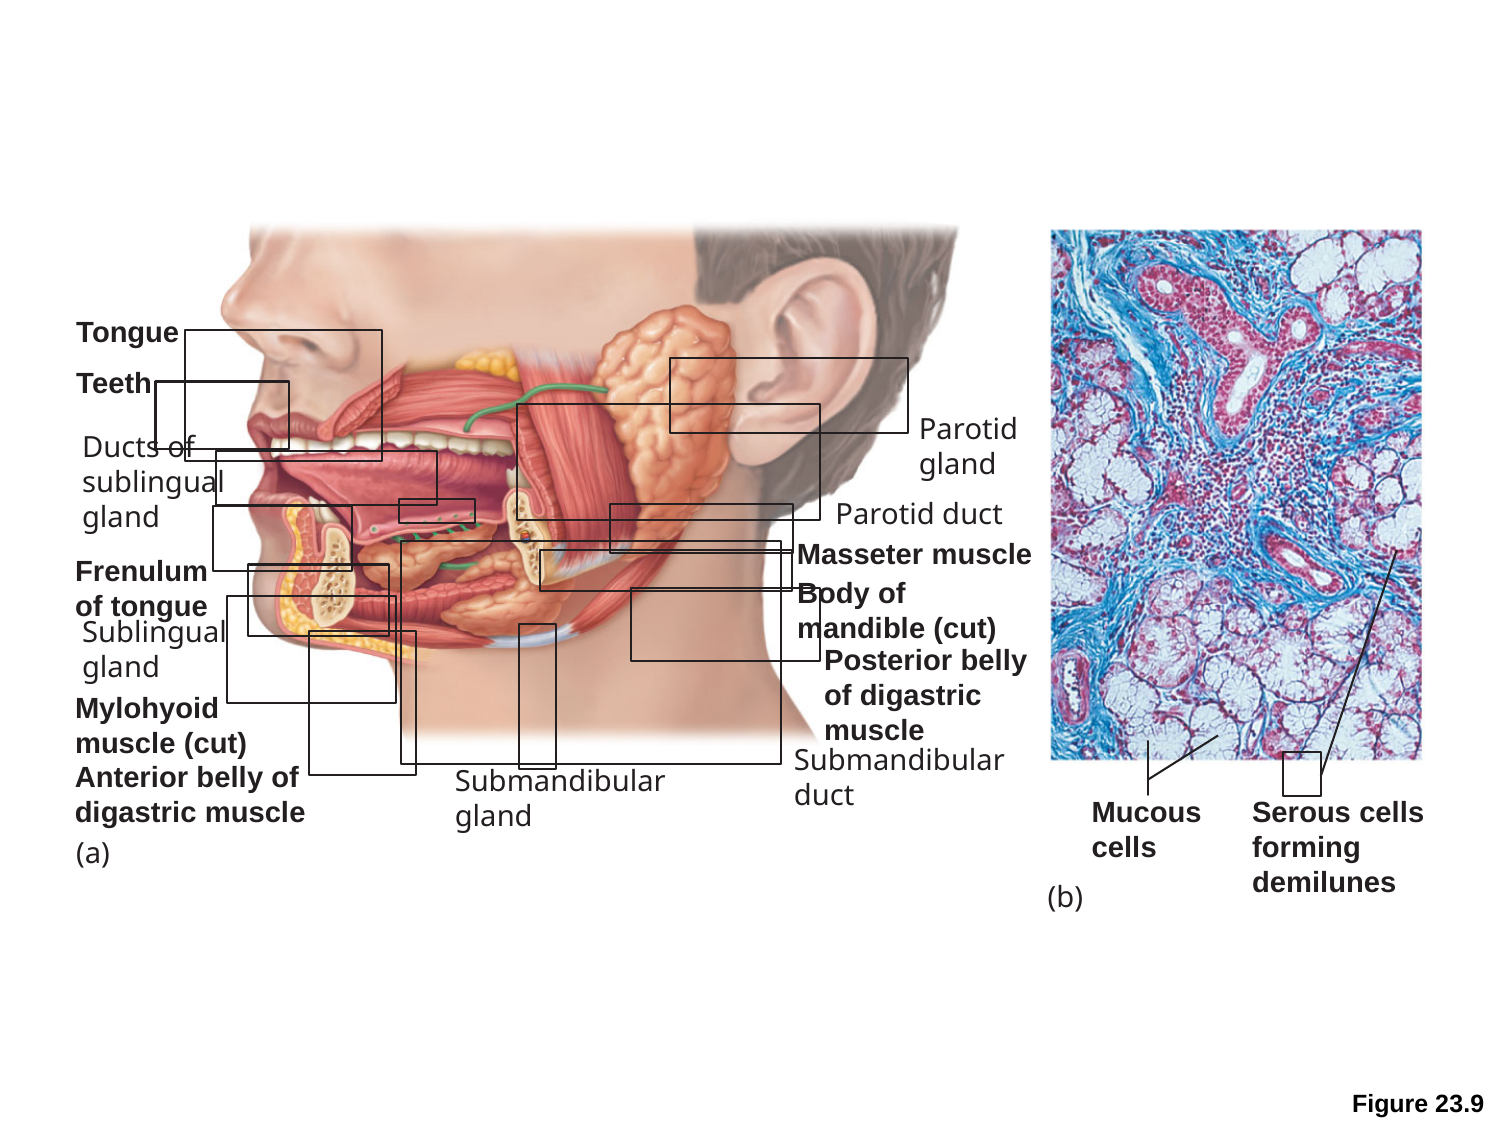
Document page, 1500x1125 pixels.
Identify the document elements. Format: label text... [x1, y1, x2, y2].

picture [74, 217, 1426, 918]
text_box Figure 23.9 [1337, 1079, 1500, 1125]
